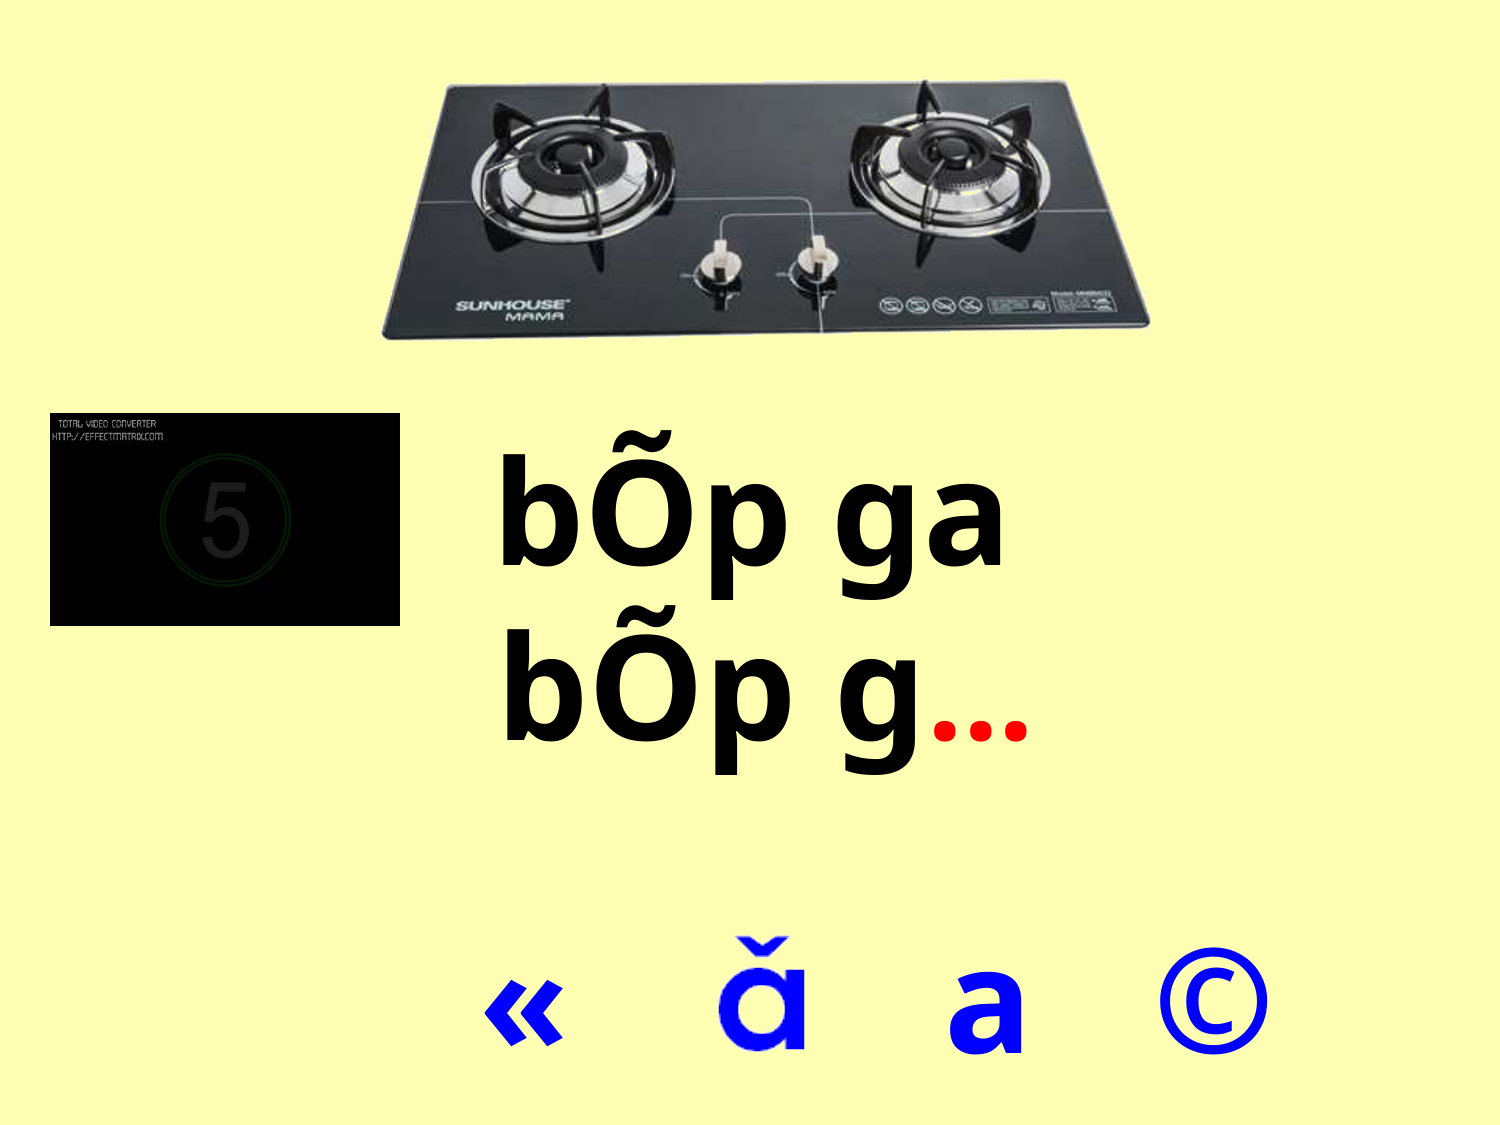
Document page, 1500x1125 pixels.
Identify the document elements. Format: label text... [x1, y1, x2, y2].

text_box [49, 412, 401, 627]
picture [374, 0, 1157, 459]
text_box bÕp g... [481, 587, 1050, 778]
picture [699, 924, 826, 1082]
text_box a [929, 899, 1048, 1090]
text_box © [1138, 899, 1290, 1090]
text_box bÕp ga [478, 467, 1027, 603]
text_box « [464, 899, 585, 1090]
